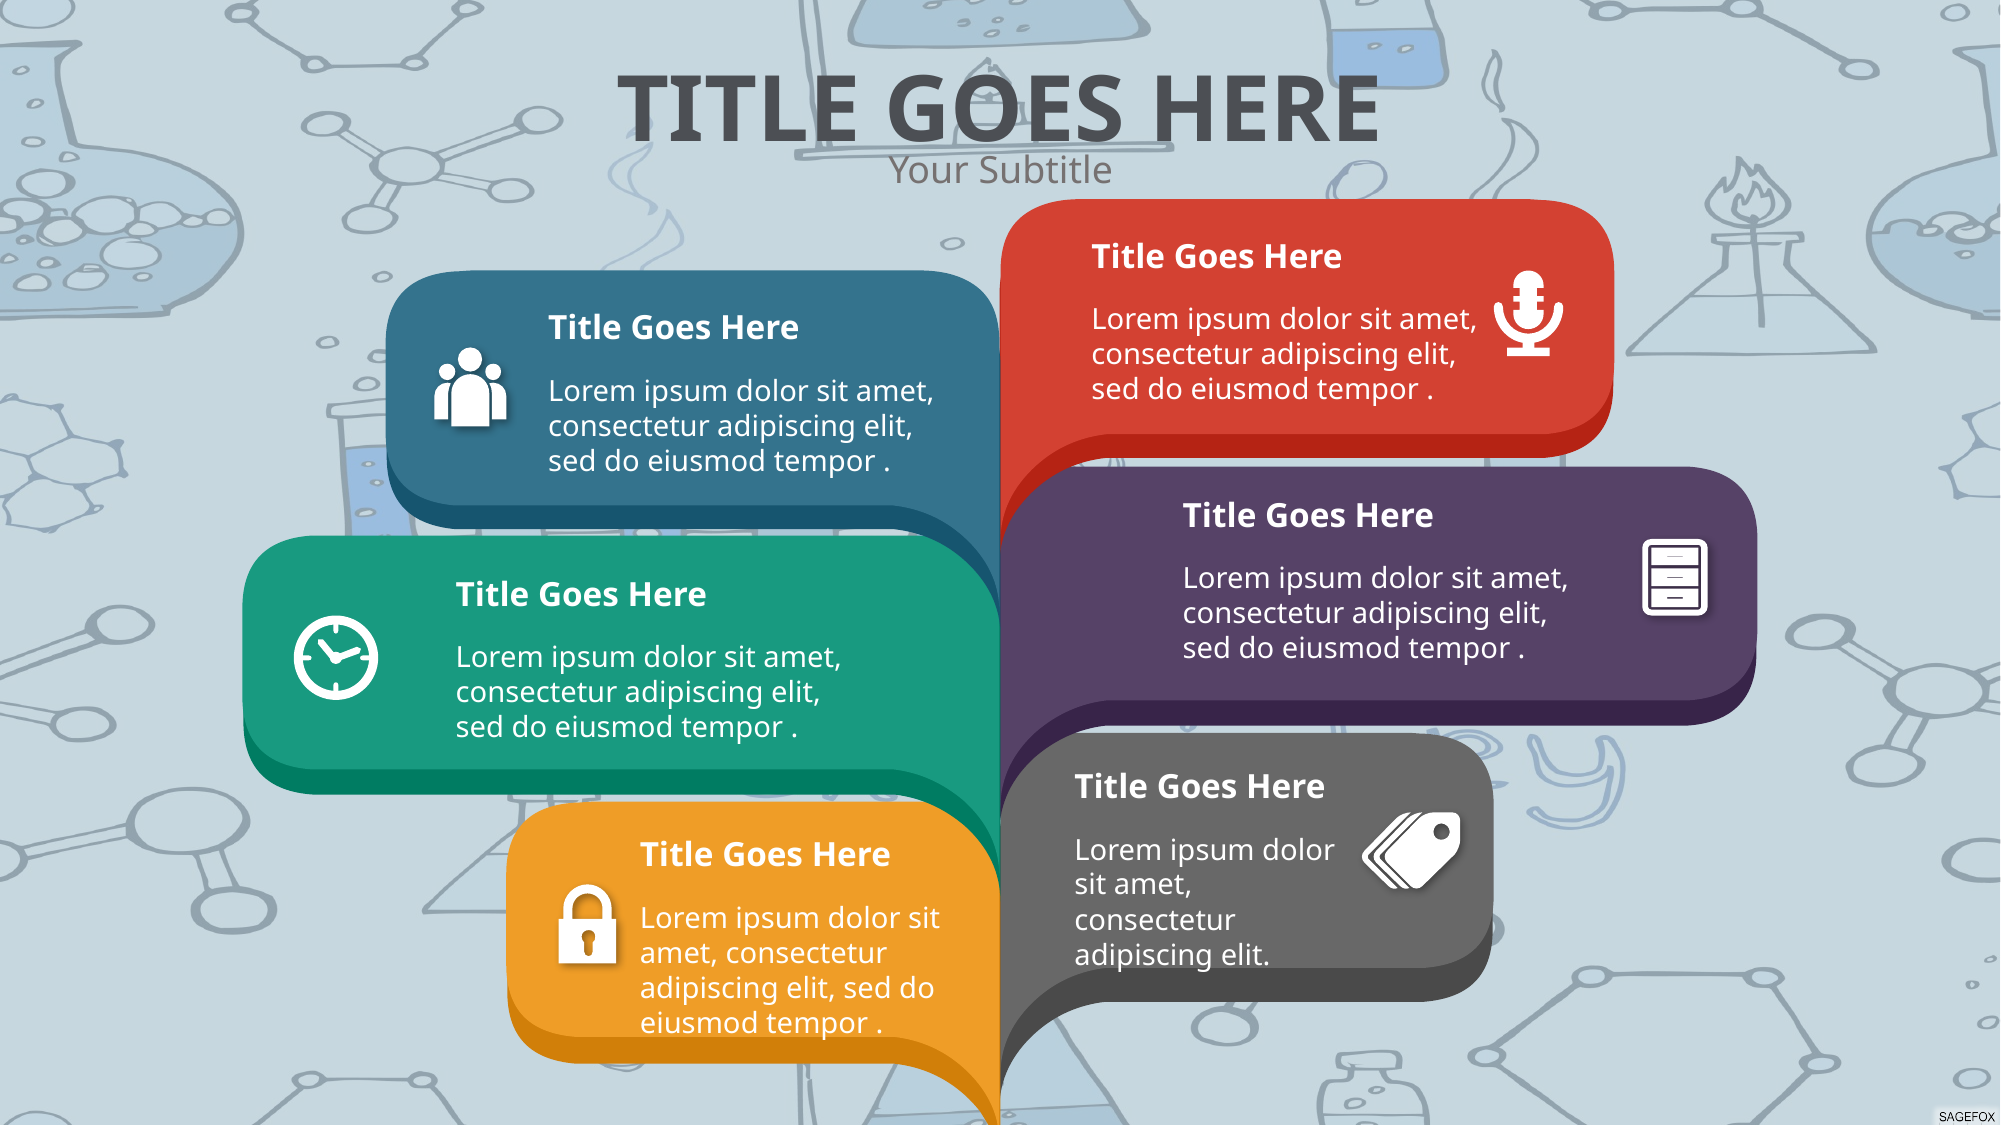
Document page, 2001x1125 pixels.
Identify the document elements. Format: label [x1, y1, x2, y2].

text_box [999, 199, 1615, 564]
text_box [506, 902, 1001, 1125]
text_box [1001, 833, 1494, 1108]
text_box [1001, 466, 1758, 833]
text_box [385, 270, 1001, 636]
text_box [242, 535, 1001, 902]
text_box [293, 615, 379, 700]
picture [1936, 1111, 1997, 1125]
text_box [548, 42, 1452, 199]
text_box [1493, 270, 1564, 357]
